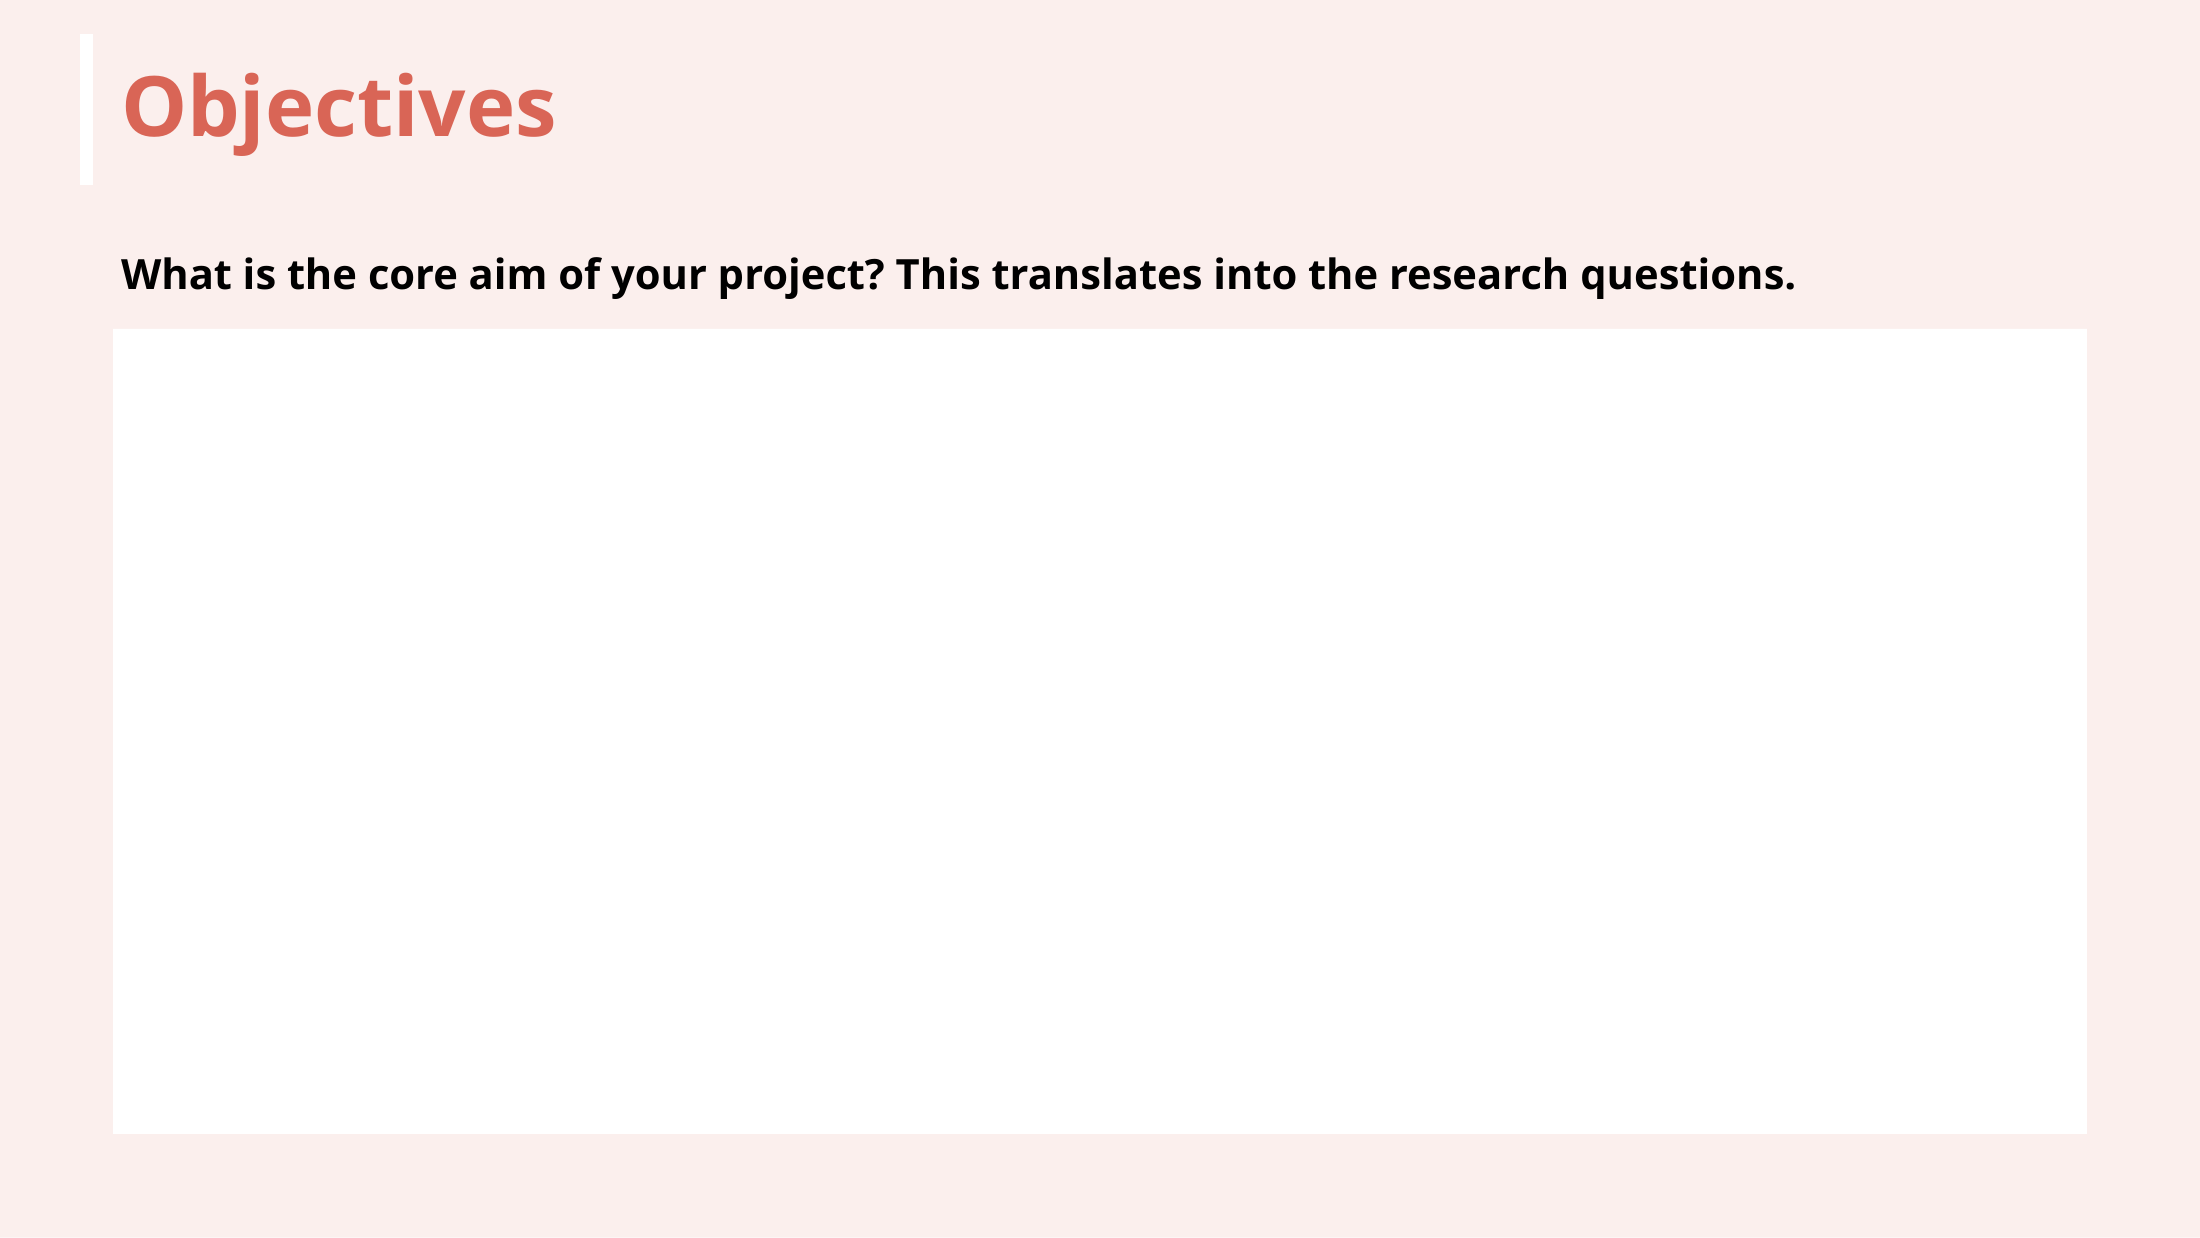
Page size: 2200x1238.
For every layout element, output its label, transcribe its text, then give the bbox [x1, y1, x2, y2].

text_box [113, 328, 2087, 1134]
title Objectives [106, 0, 1607, 220]
list What is the core aim of your project? This translates into the research questions. [106, 246, 2087, 329]
